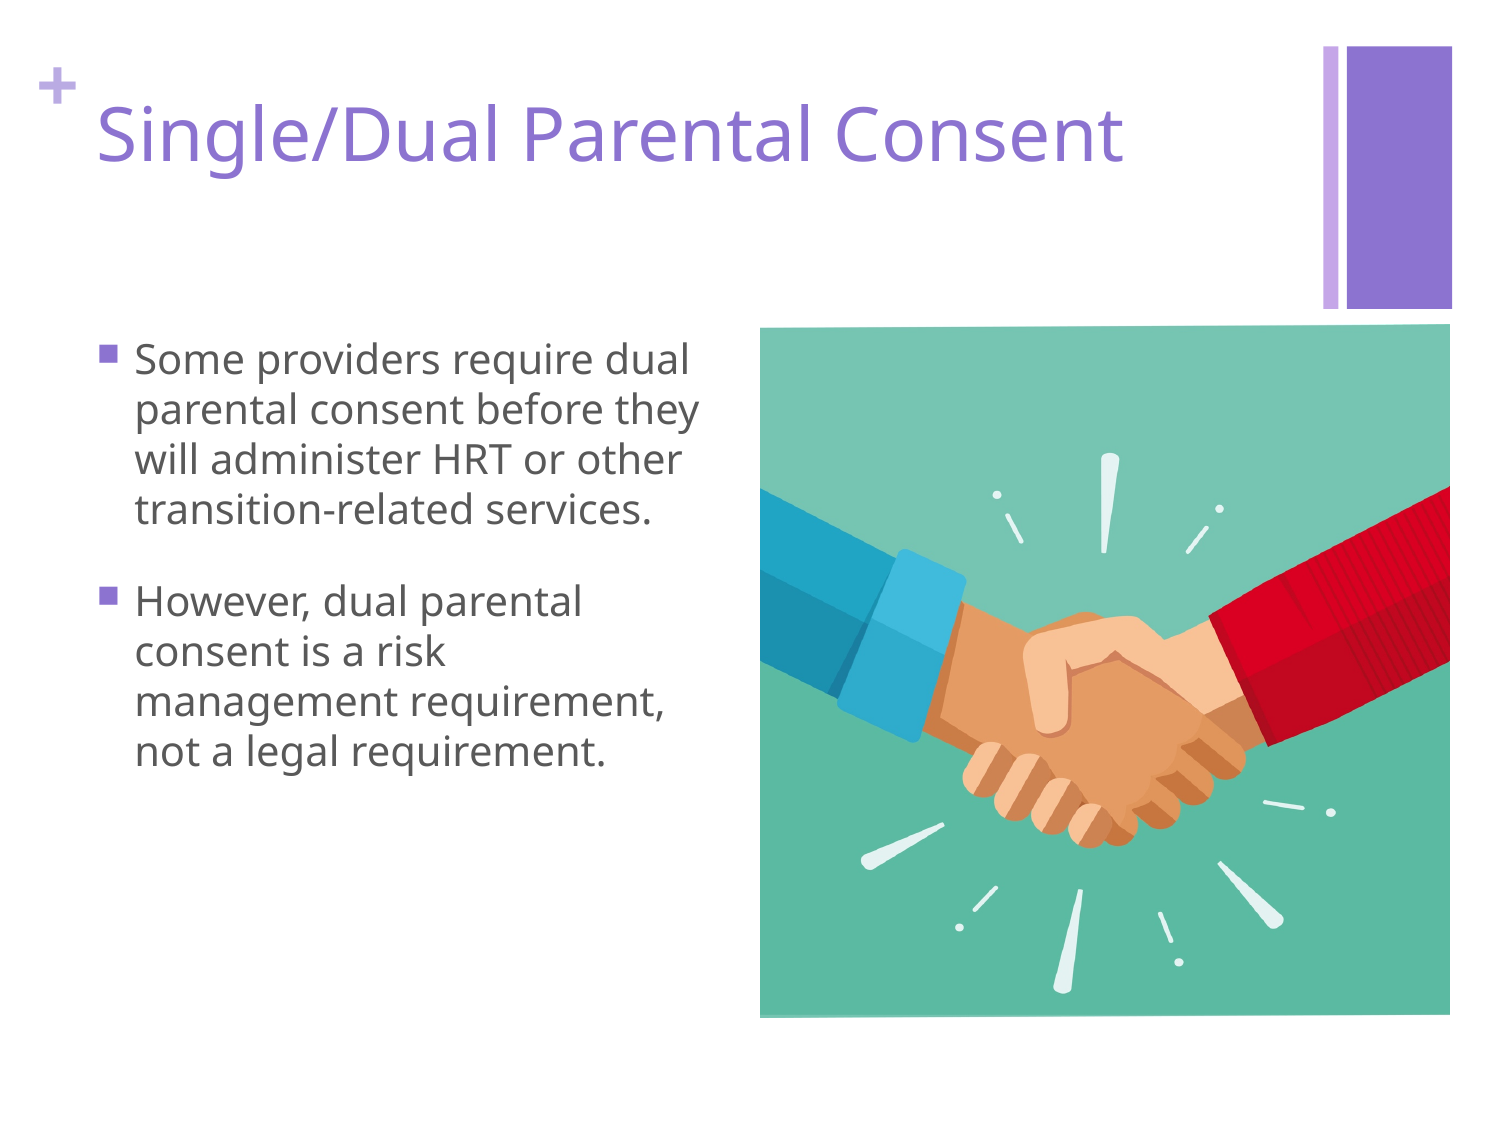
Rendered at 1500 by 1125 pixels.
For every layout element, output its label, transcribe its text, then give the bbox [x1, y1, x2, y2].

picture [759, 324, 1450, 1019]
list Some providers require dual parental consent before they will administer HRT or other transition-related services. However, dual parental consent is a risk management requirement, not a legal requirement. [81, 324, 732, 1005]
title Single/Dual Parental Consent [81, 79, 1322, 263]
